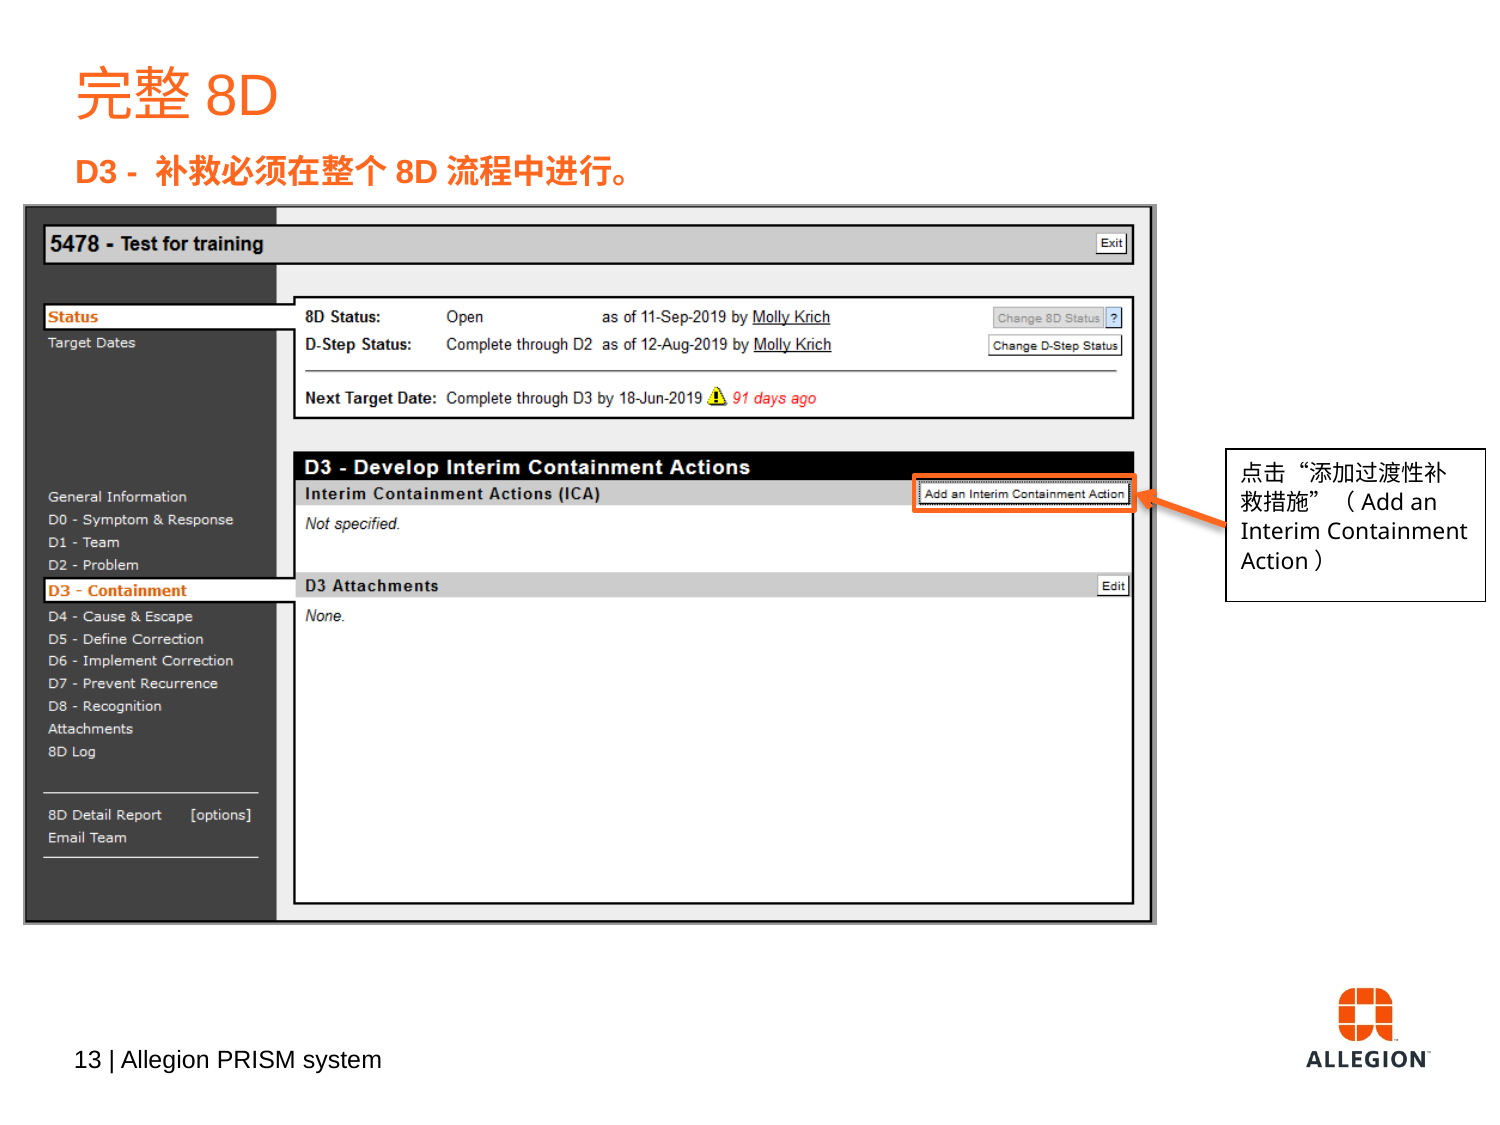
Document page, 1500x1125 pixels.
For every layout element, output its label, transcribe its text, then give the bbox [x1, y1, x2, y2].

list D3 - 补救必须在整个8D流程中进行。 [75, 143, 1408, 194]
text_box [1134, 492, 1227, 526]
title 完整8D [75, 49, 1425, 237]
picture [1302, 984, 1434, 1071]
picture [23, 203, 1157, 925]
text_box 点击“添加过渡性补救措施”（Add an Interim Containment Action） [1225, 448, 1486, 602]
